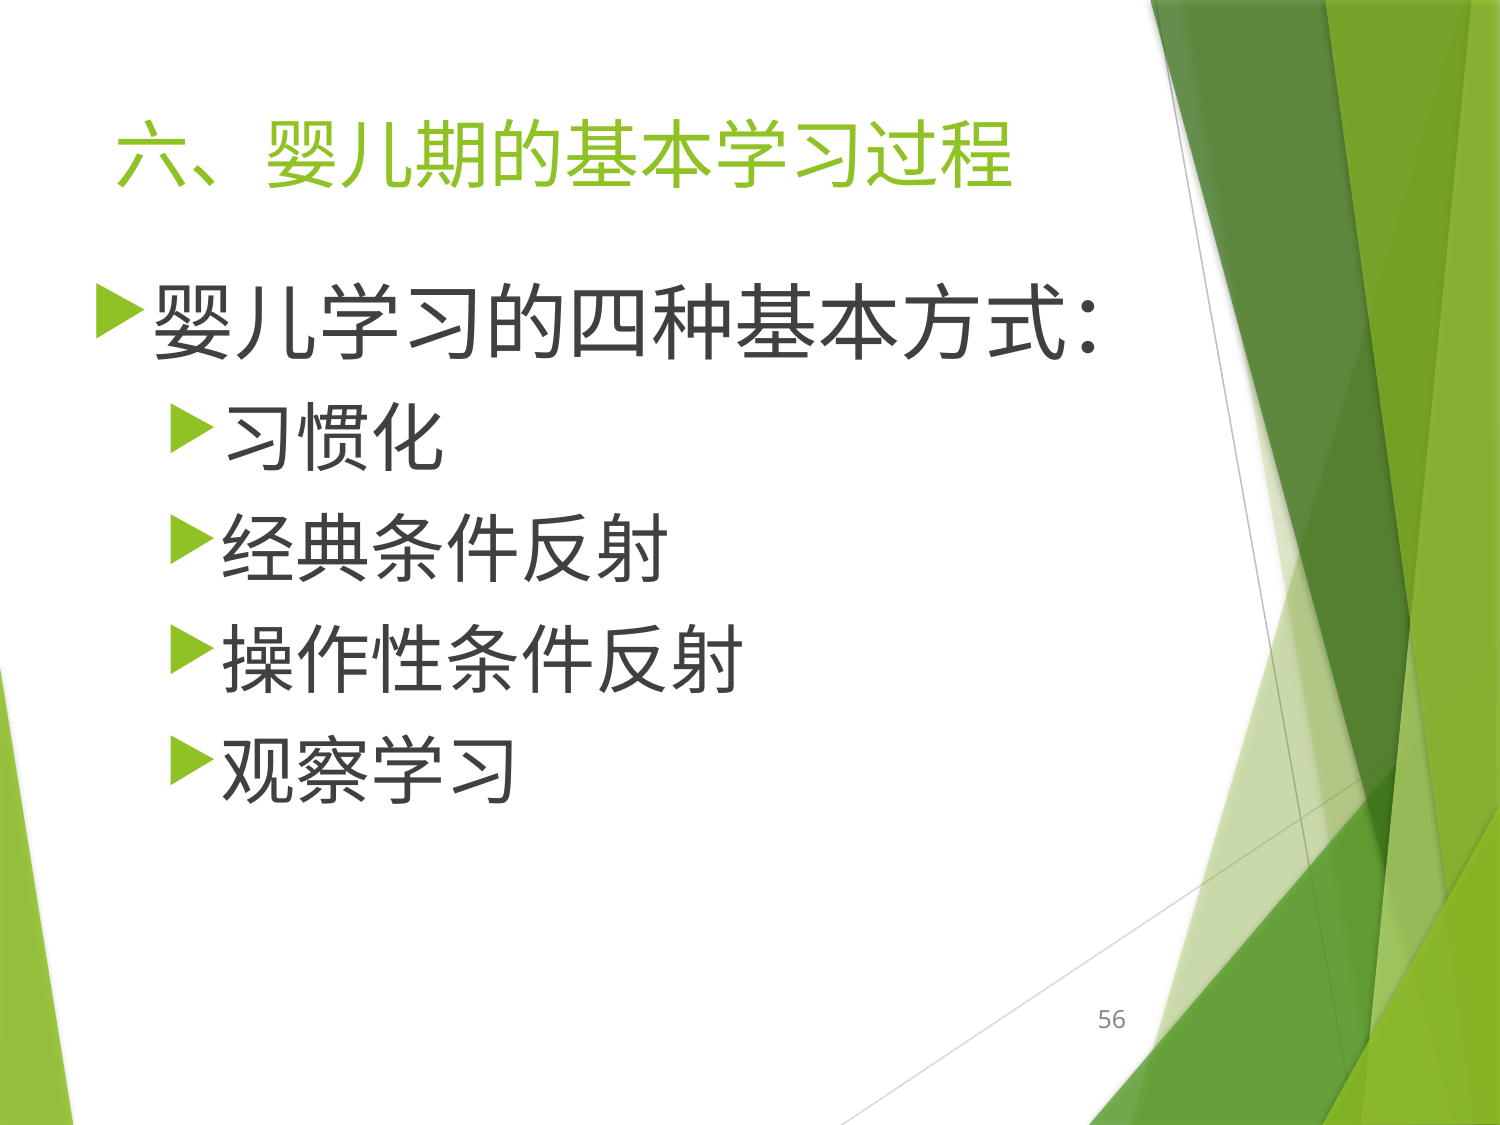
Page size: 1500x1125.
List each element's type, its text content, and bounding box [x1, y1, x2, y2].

list 婴儿学习的四种基本方式： 习惯化 经典条件反射 操作性条件反射 观察学习 [75, 262, 1459, 1035]
slide_number 56 [1057, 991, 1142, 1051]
title 六、婴儿期的基本学习过程 [99, 99, 1142, 262]
